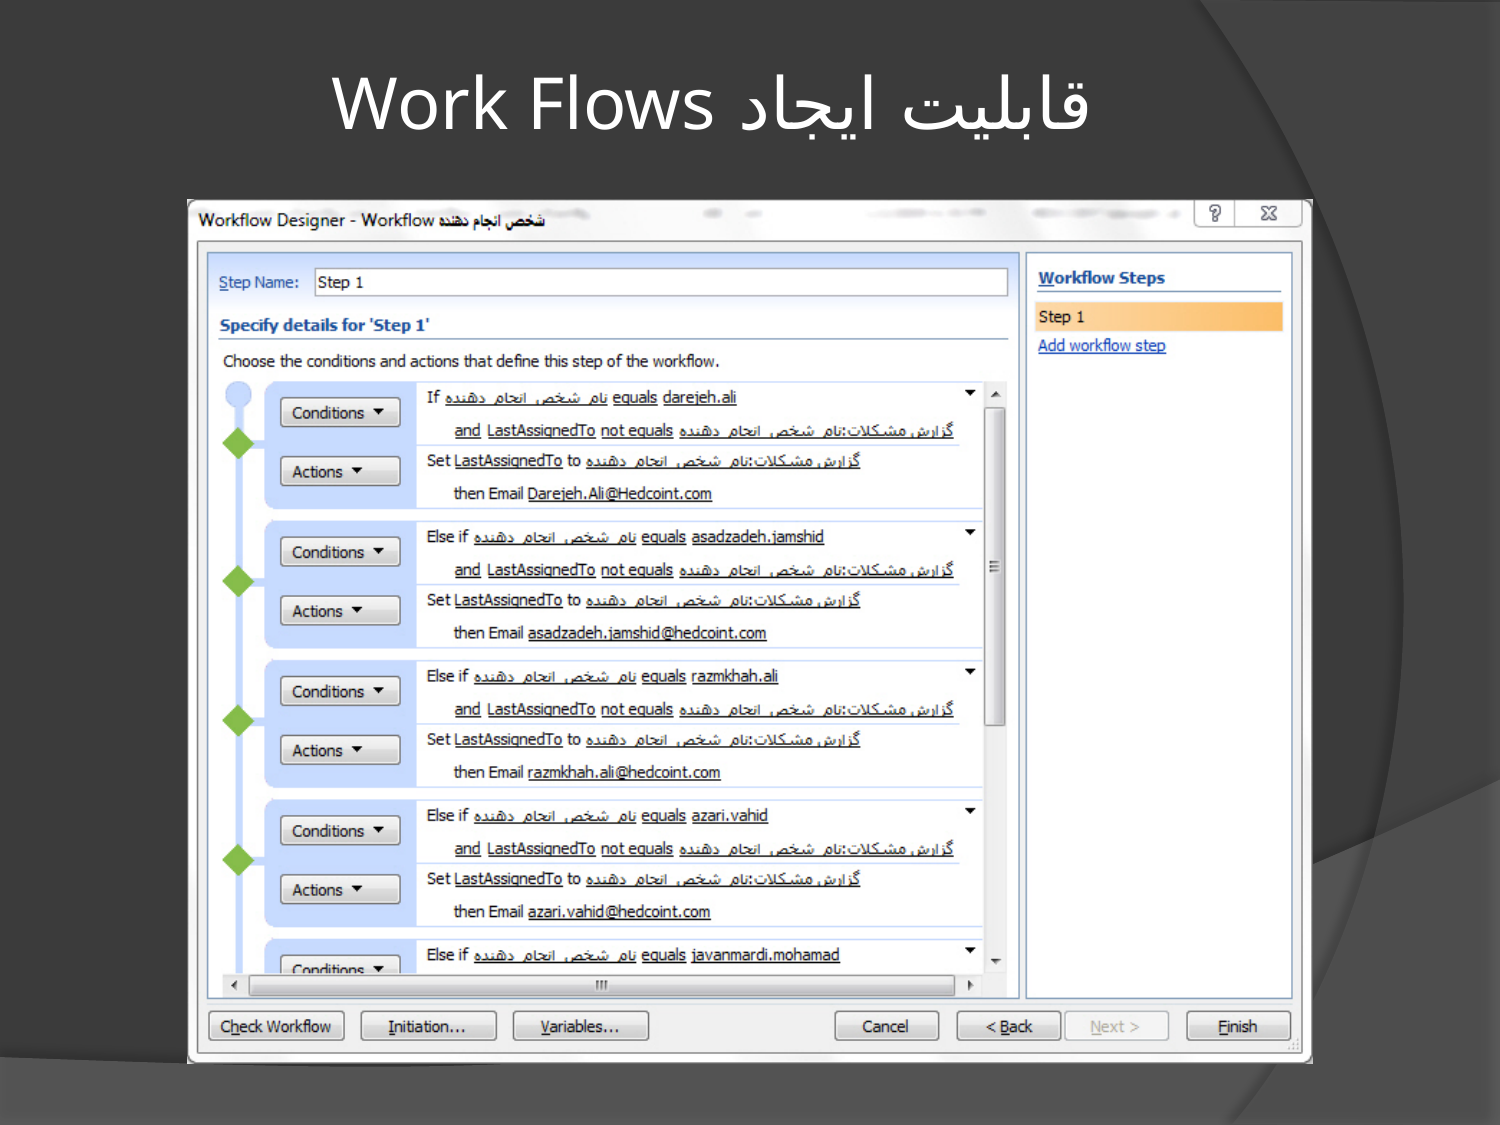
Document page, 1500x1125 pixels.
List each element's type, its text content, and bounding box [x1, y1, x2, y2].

title قابلیت ایجاد Work Flows [37, 50, 1388, 238]
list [187, 199, 1313, 1065]
